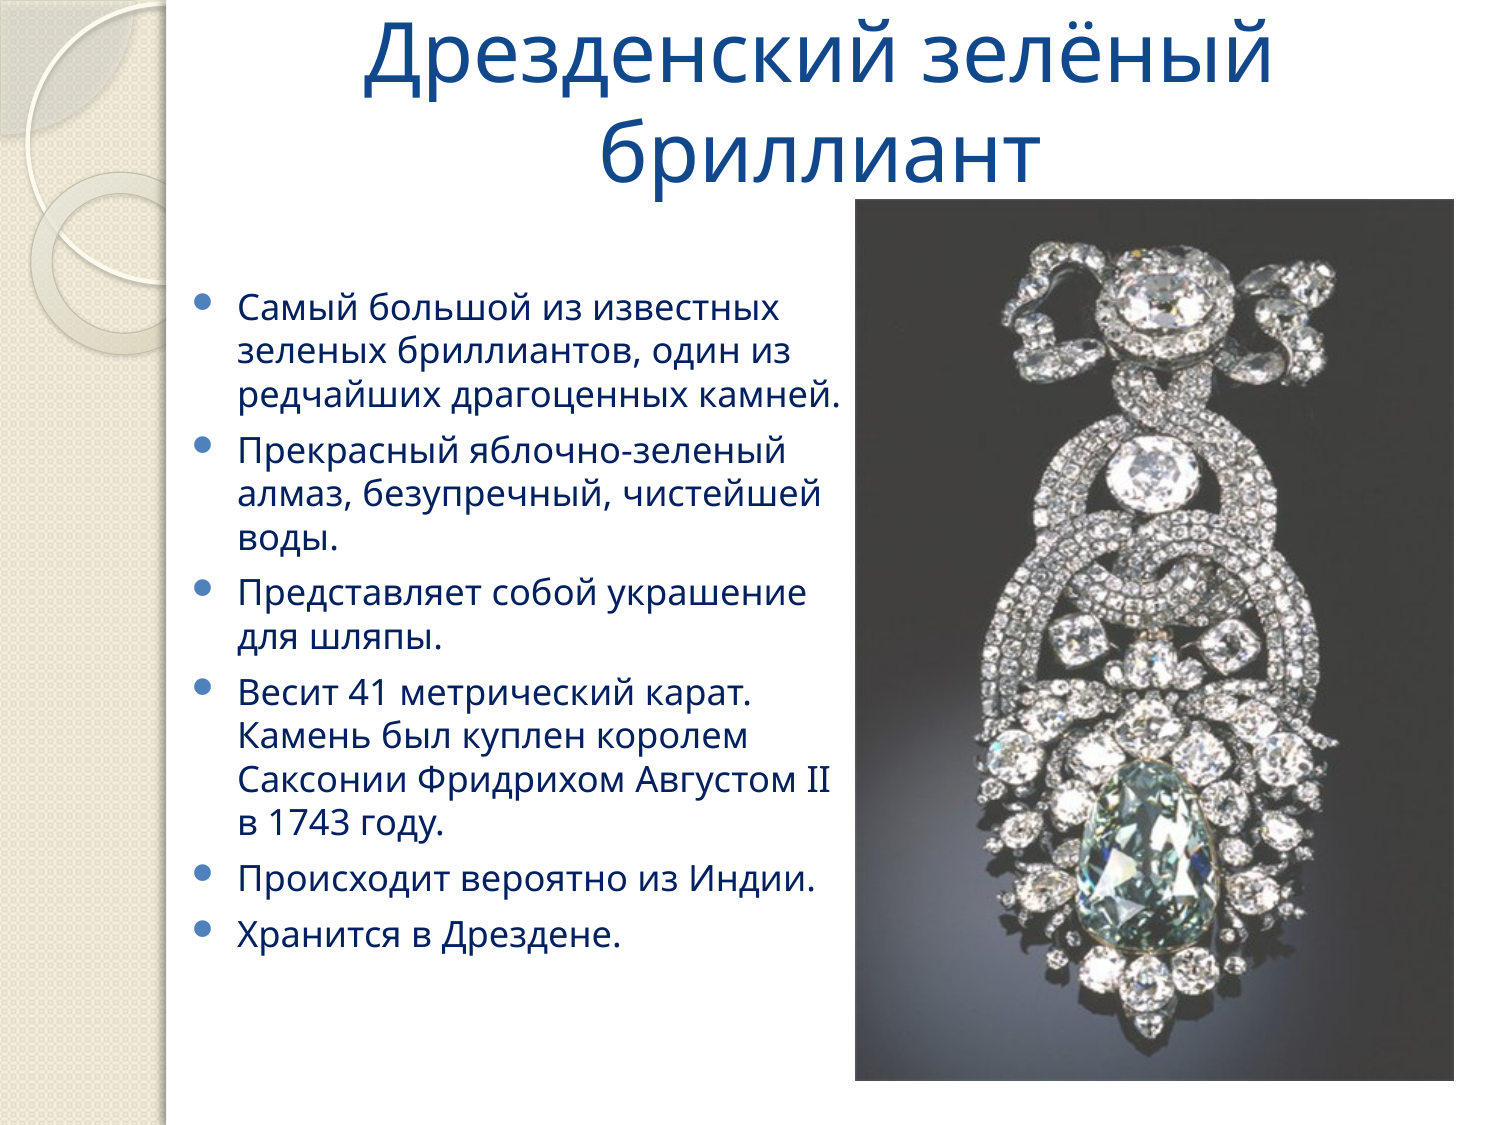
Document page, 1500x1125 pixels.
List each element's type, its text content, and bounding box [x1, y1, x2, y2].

title Дрезденский зелёный бриллиант [175, 45, 1466, 153]
picture [855, 198, 1454, 1081]
list Самый большой из известных зеленых бриллиантов, один из редчайших драгоценных камней. Прекрасный яблочно-зеленый алмаз, безупречный, чистейшей воды. Представляет собой украшение для шляпы. Весит 41 метрический карат. Камень был куплен королем Саксонии Фридрихом Августом II в 1743 году. Происходит вероятно из Индии. Хранится в Дрездене. [164, 276, 848, 1003]
